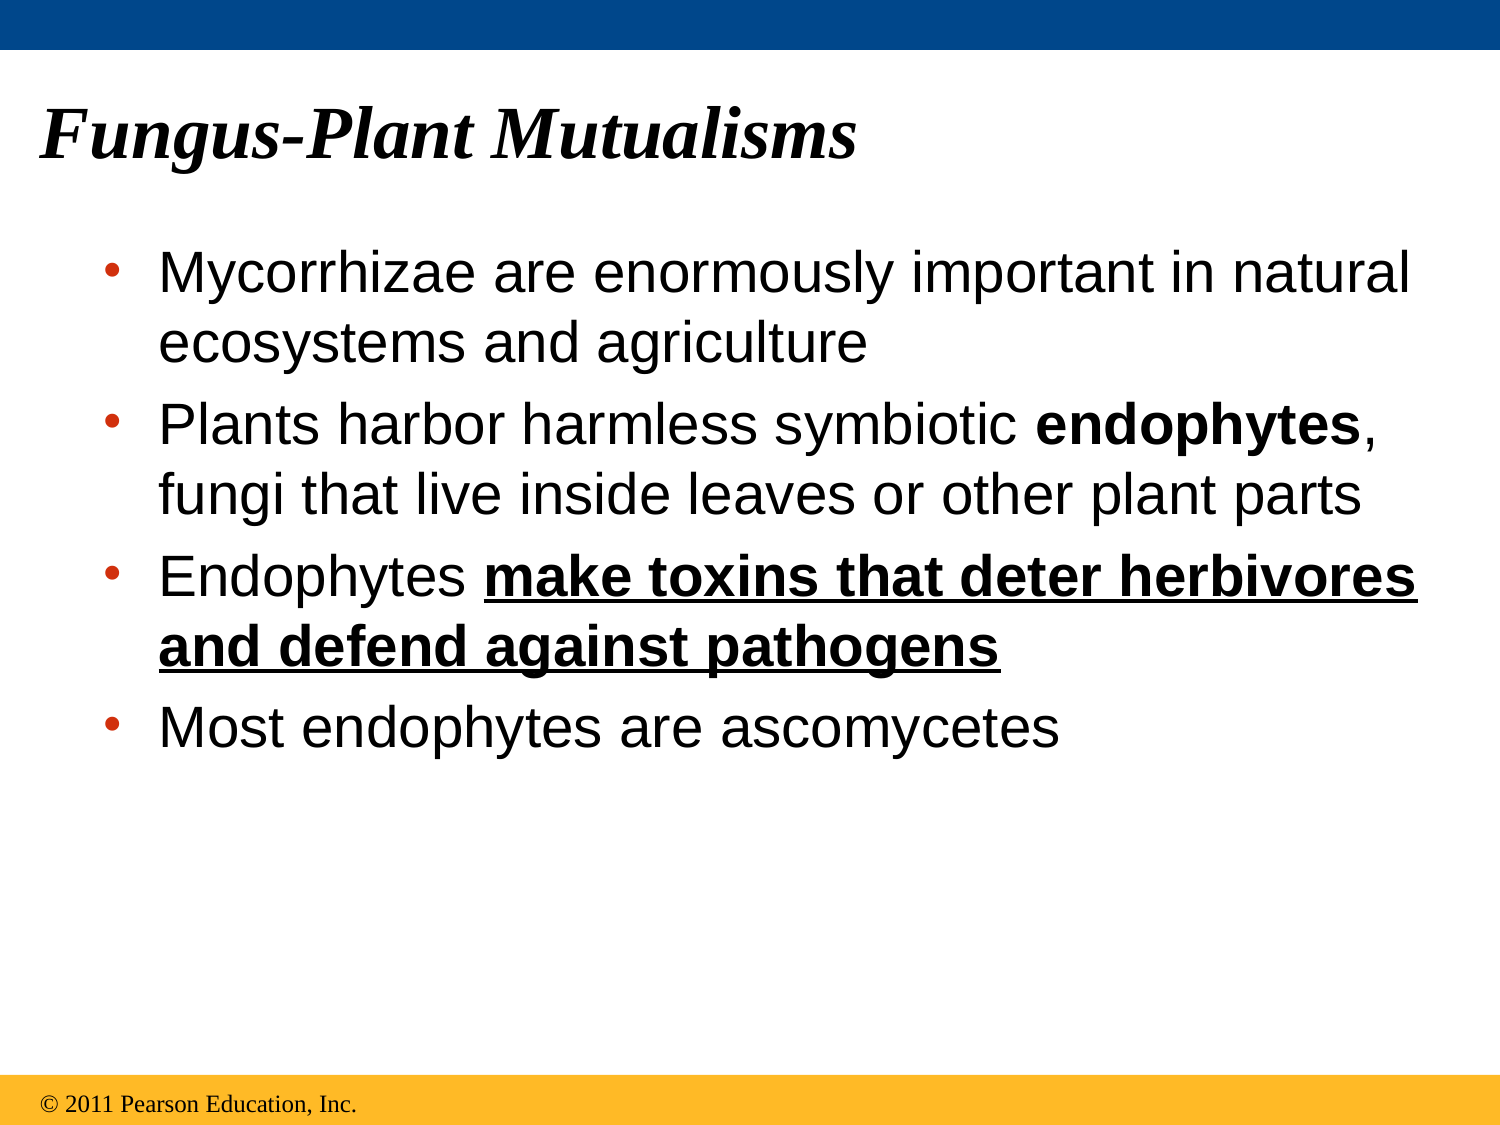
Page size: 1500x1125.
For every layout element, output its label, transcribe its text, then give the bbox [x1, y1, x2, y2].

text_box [0, 1074, 1500, 1125]
title Fungus-Plant Mutualisms [24, 87, 1425, 171]
list Mycorrhizae are enormously important in natural ecosystems and agriculture Plants harbor harmless symbiotic endophytes, fungi that live inside leaves or other plant parts Endophytes make toxins that deter herbivores and defend against pathogens Most endophytes are ascomycetes [87, 227, 1488, 788]
text_box [0, 0, 1500, 50]
